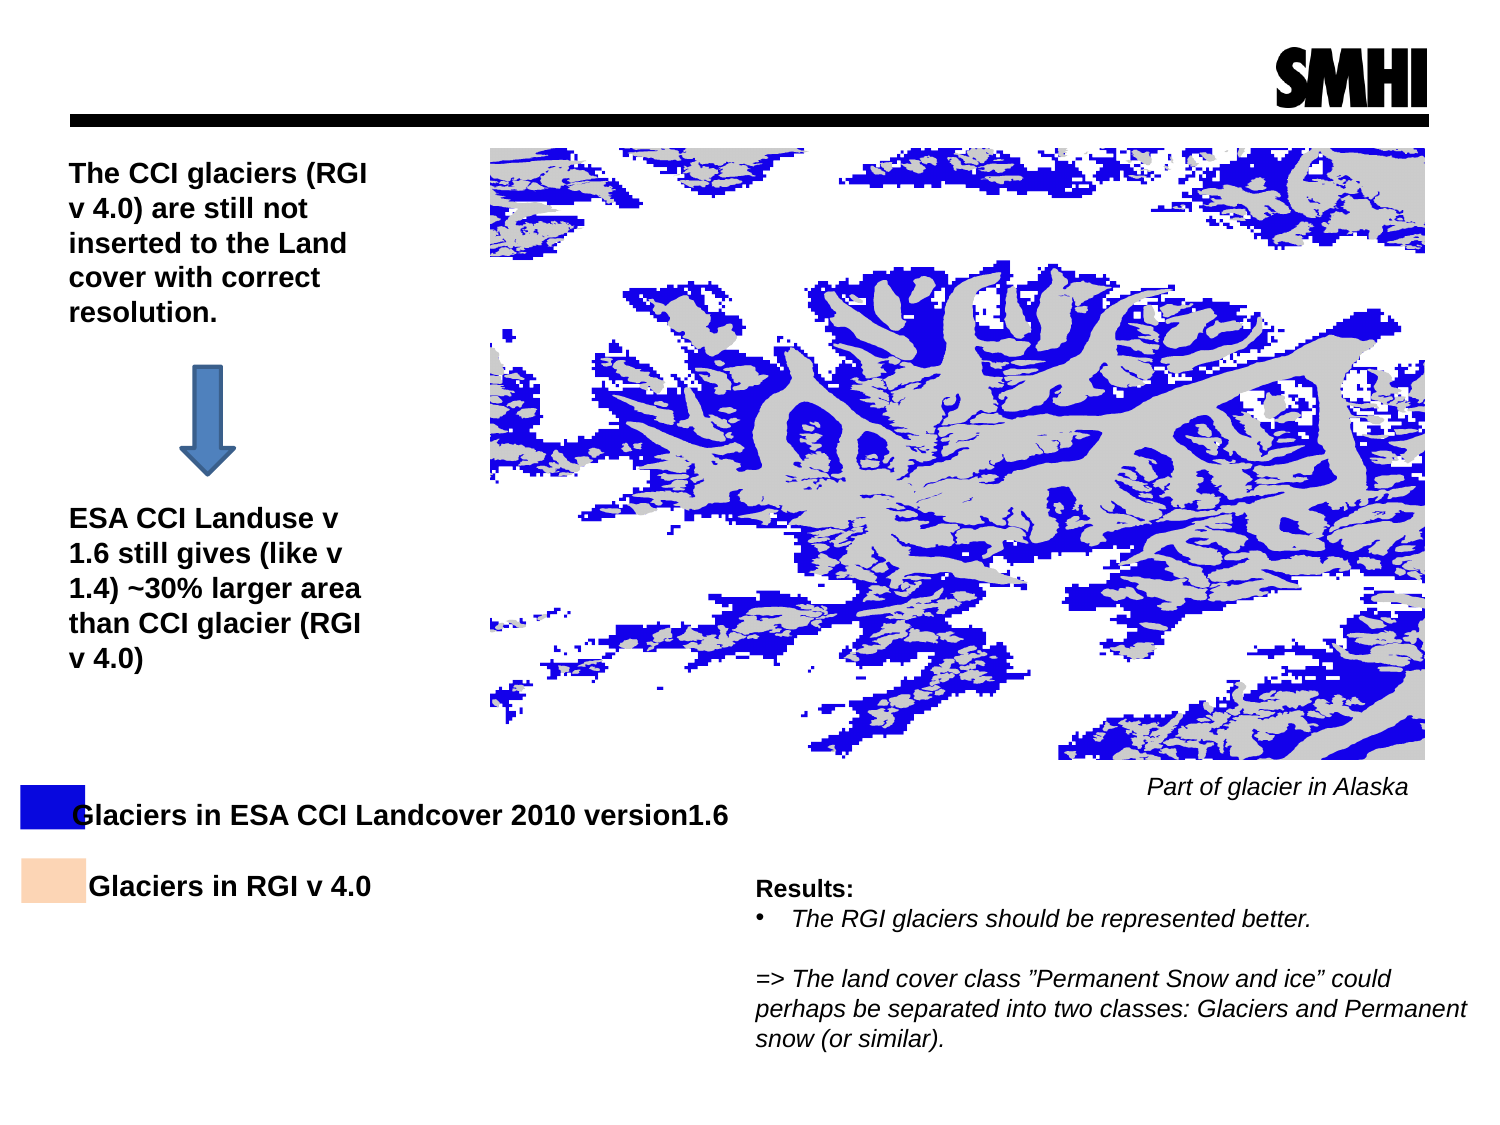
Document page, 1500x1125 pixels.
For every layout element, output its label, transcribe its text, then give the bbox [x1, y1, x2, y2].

text_box [19, 856, 88, 905]
text_box The CCI glaciers (RGI v 4.0) are still not inserted to the Land cover with correct resolution. [53, 146, 397, 371]
picture [489, 148, 1426, 760]
text_box Part of glacier in Alaska [1132, 767, 1425, 808]
text_box [18, 783, 87, 832]
text_box Glaciers in ESA CCI Landcover 2010 version1.6 [57, 788, 745, 839]
text_box Glaciers in RGI v 4.0 [73, 860, 387, 910]
text_box [179, 364, 237, 477]
text_box Results: The RGI glaciers should be represented better. => The land cover class ”Permanent Snow and ice” could perhaps be separated into two classes: Glaciers and Permanent snow (or similar). [740, 864, 1491, 1060]
picture [1276, 47, 1427, 108]
text_box ESA CCI Landuse v 1.6 still gives (like v 1.4) ~30% larger area than CCI glacier (RGI v 4.0) [54, 491, 397, 717]
